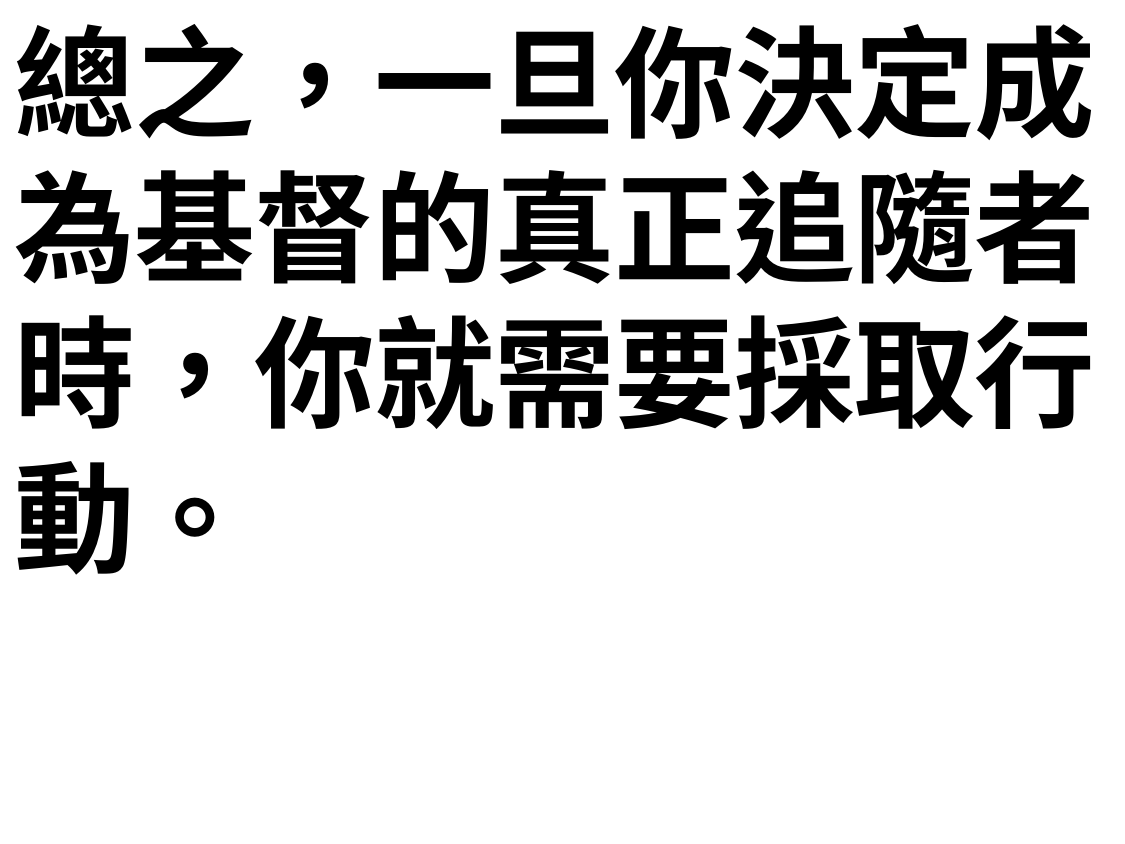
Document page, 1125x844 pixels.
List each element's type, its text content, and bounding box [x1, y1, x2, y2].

text_box 總之，一旦你決定成為基督的真正追隨者時，你就需要採取行動。 [0, 0, 1125, 595]
